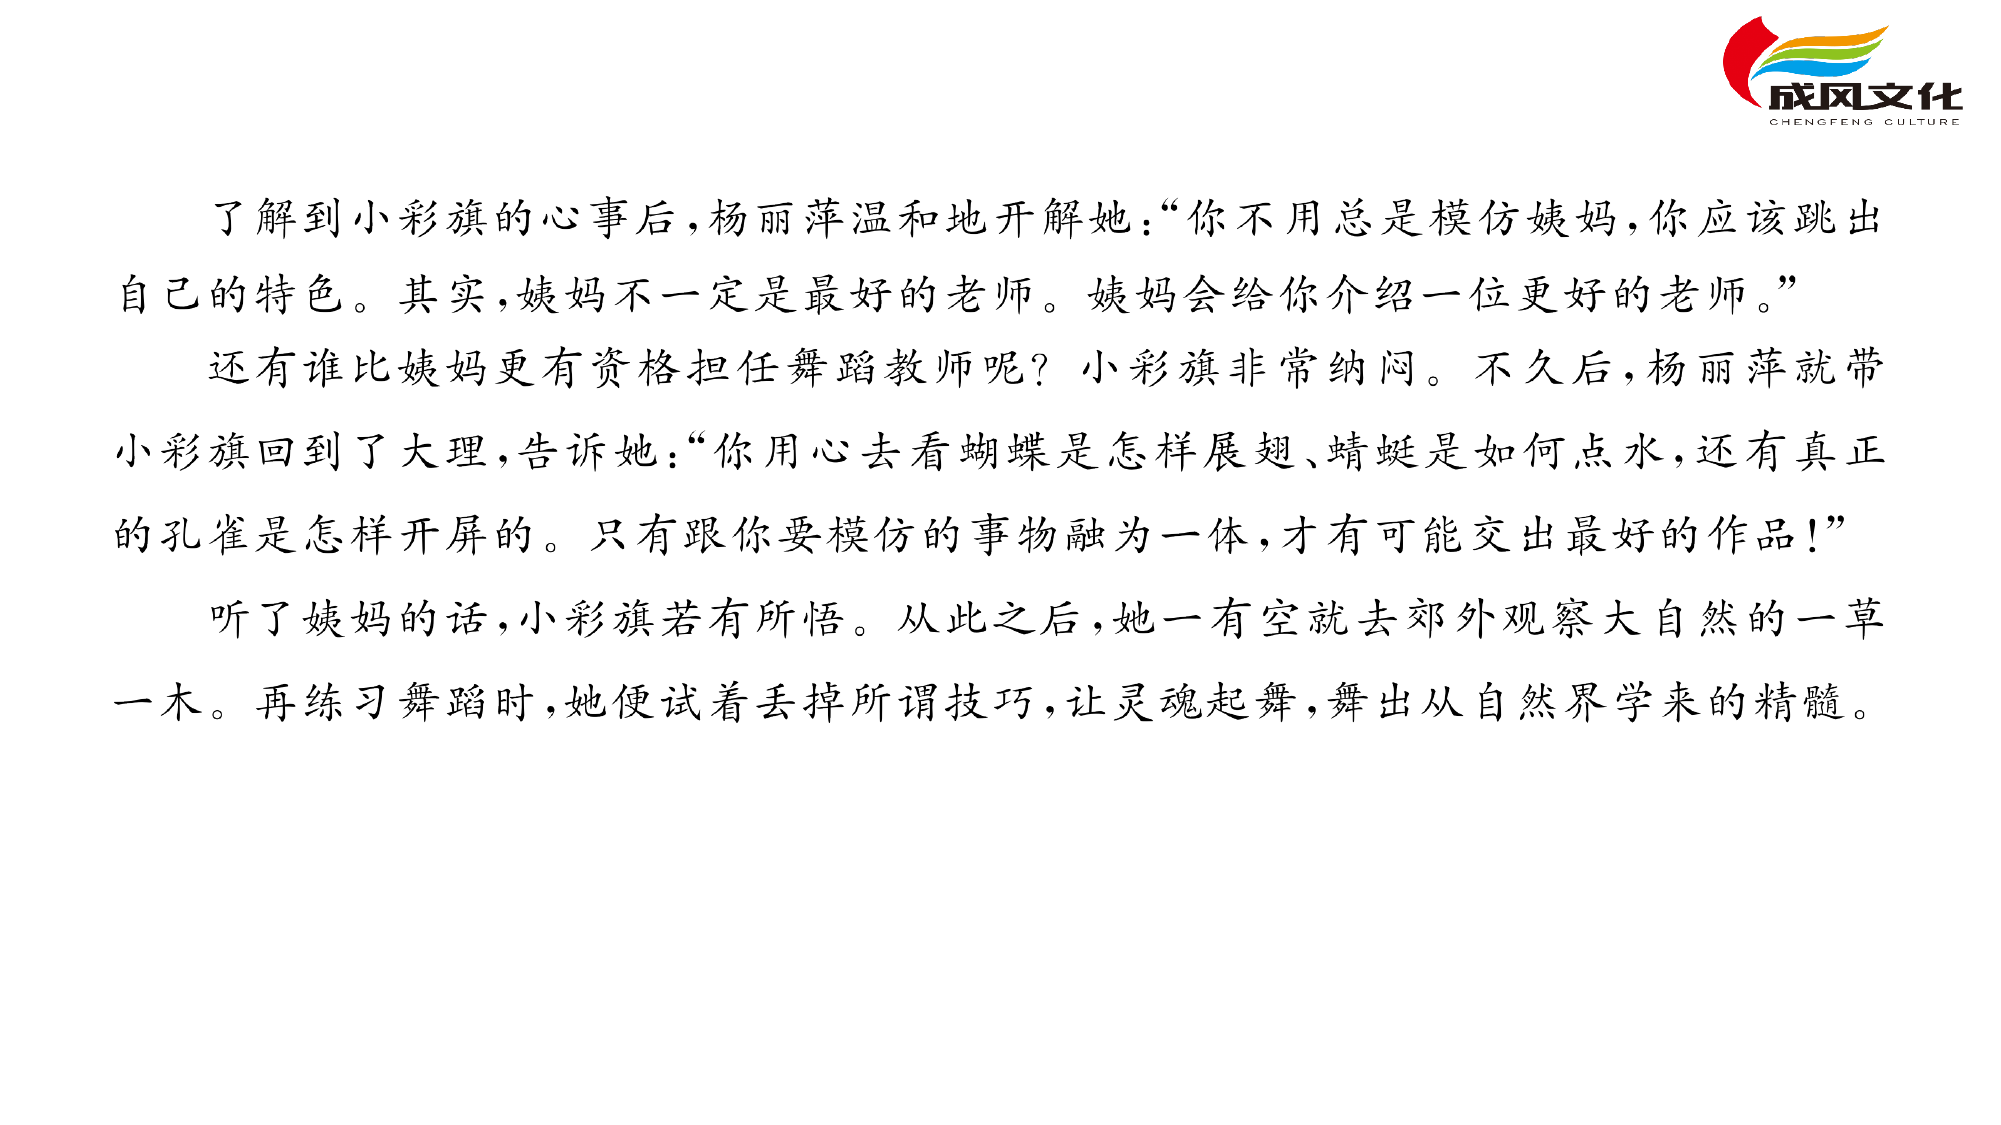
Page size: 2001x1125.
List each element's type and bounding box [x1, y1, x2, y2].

picture [1708, 0, 1986, 136]
picture [110, 176, 2000, 741]
